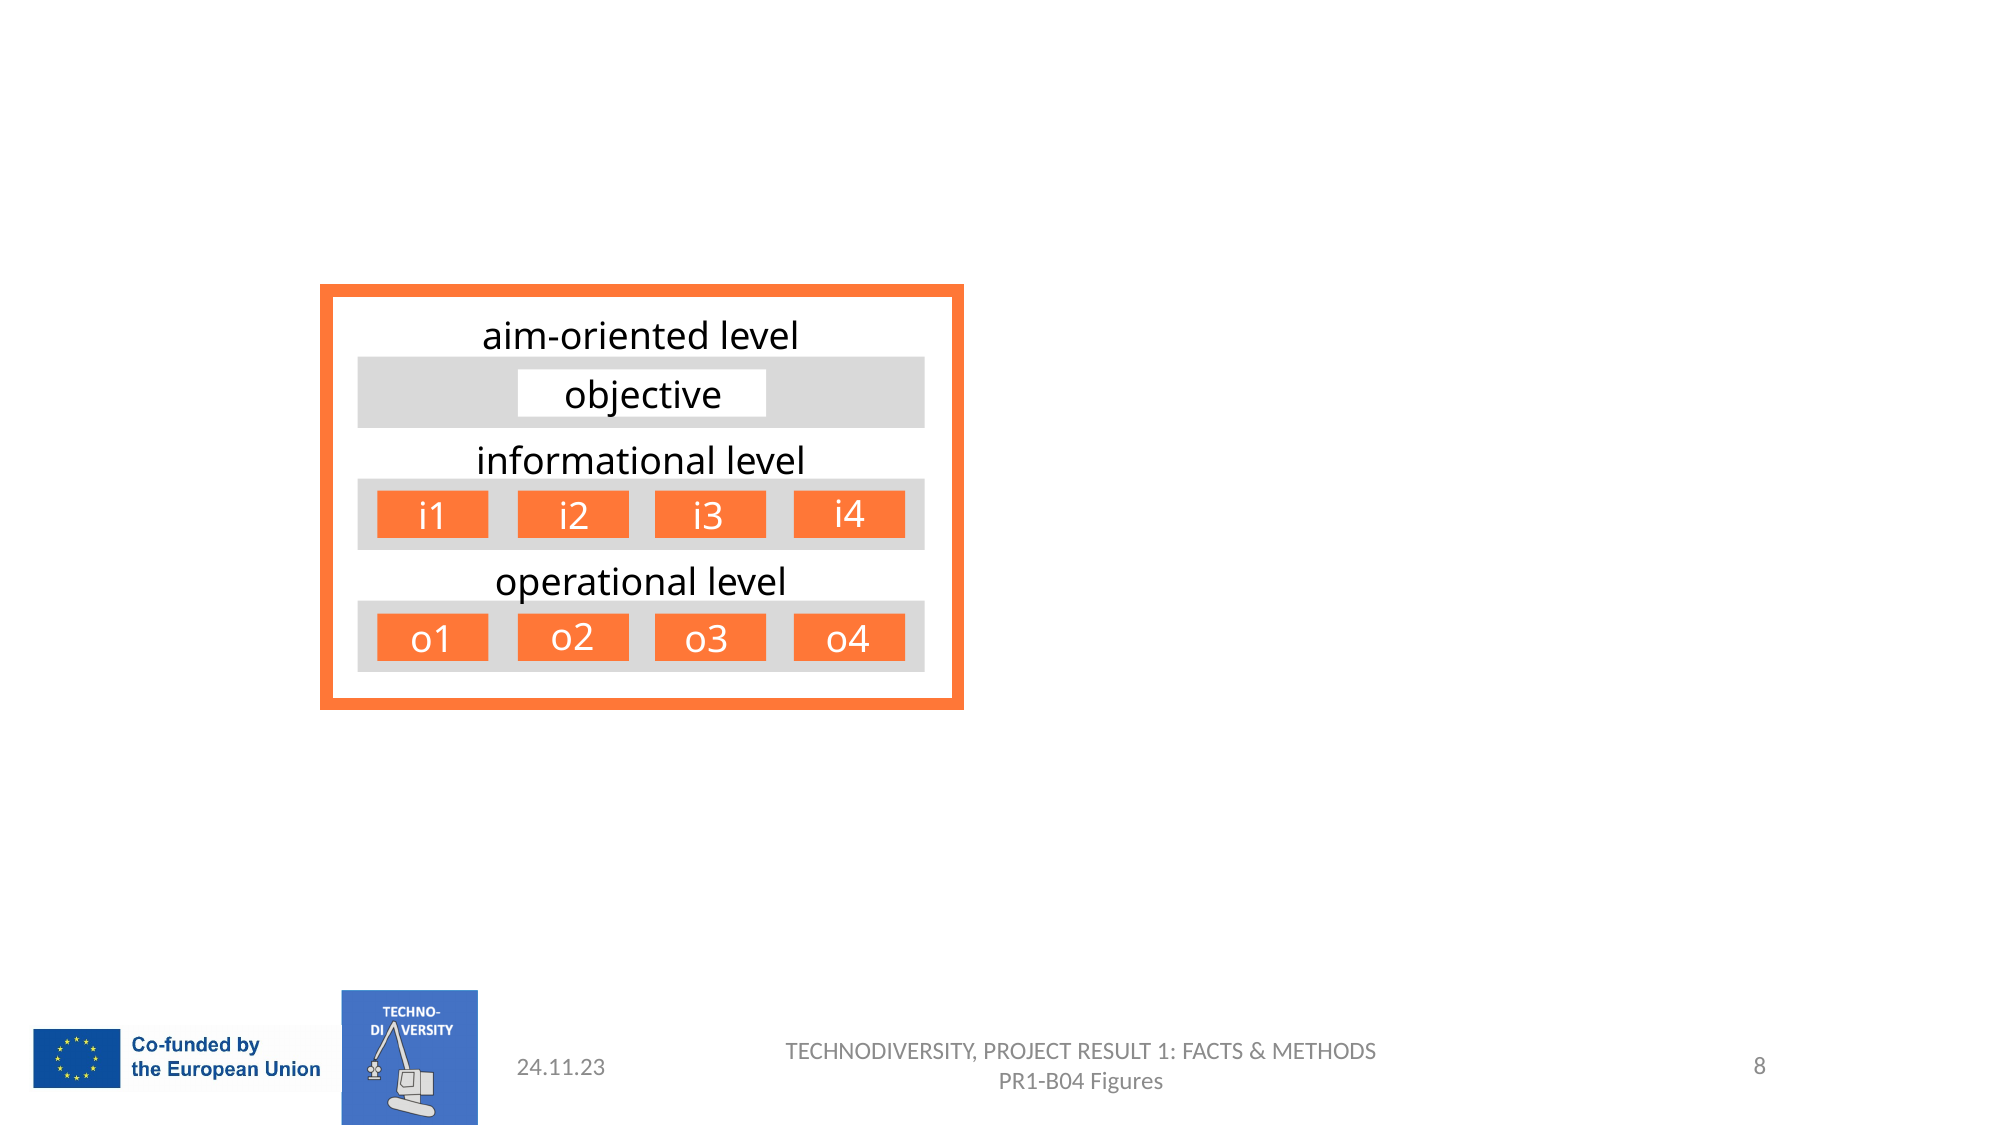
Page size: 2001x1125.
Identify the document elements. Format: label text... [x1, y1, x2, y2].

text_box o3 [651, 607, 762, 668]
text_box i4 [794, 482, 905, 543]
text_box informational level [357, 429, 925, 490]
text_box o4 [793, 607, 903, 668]
text_box objective [514, 363, 773, 424]
picture [29, 990, 478, 1125]
text_box [357, 600, 926, 673]
text_box operational level [357, 550, 925, 611]
text_box aim-oriented level [357, 304, 925, 365]
text_box [357, 356, 926, 429]
text_box i2 [519, 484, 629, 545]
text_box [762, 613, 767, 662]
text_box [763, 490, 767, 539]
text_box i1 [379, 484, 489, 545]
text_box i3 [653, 484, 763, 545]
text_box [357, 478, 926, 551]
text_box o2 [517, 605, 628, 665]
text_box o1 [377, 607, 487, 668]
text_box [325, 289, 959, 705]
